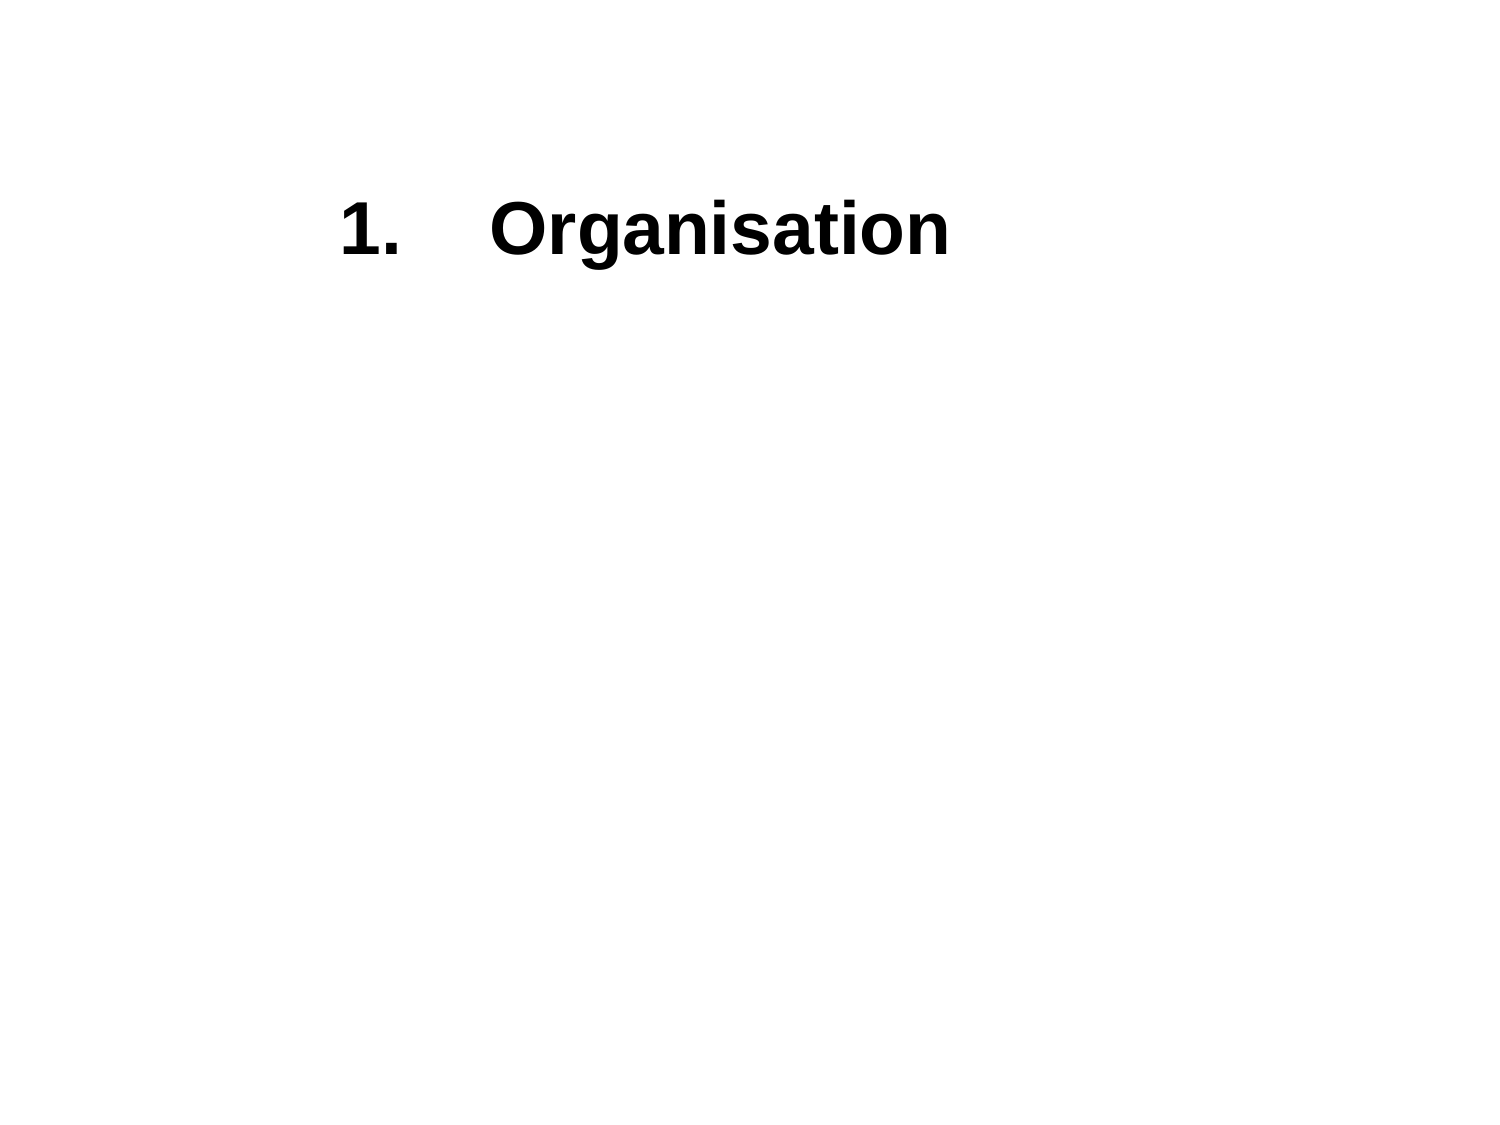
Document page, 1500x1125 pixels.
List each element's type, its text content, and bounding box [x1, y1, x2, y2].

text_box 1. Organisation [324, 172, 1117, 338]
